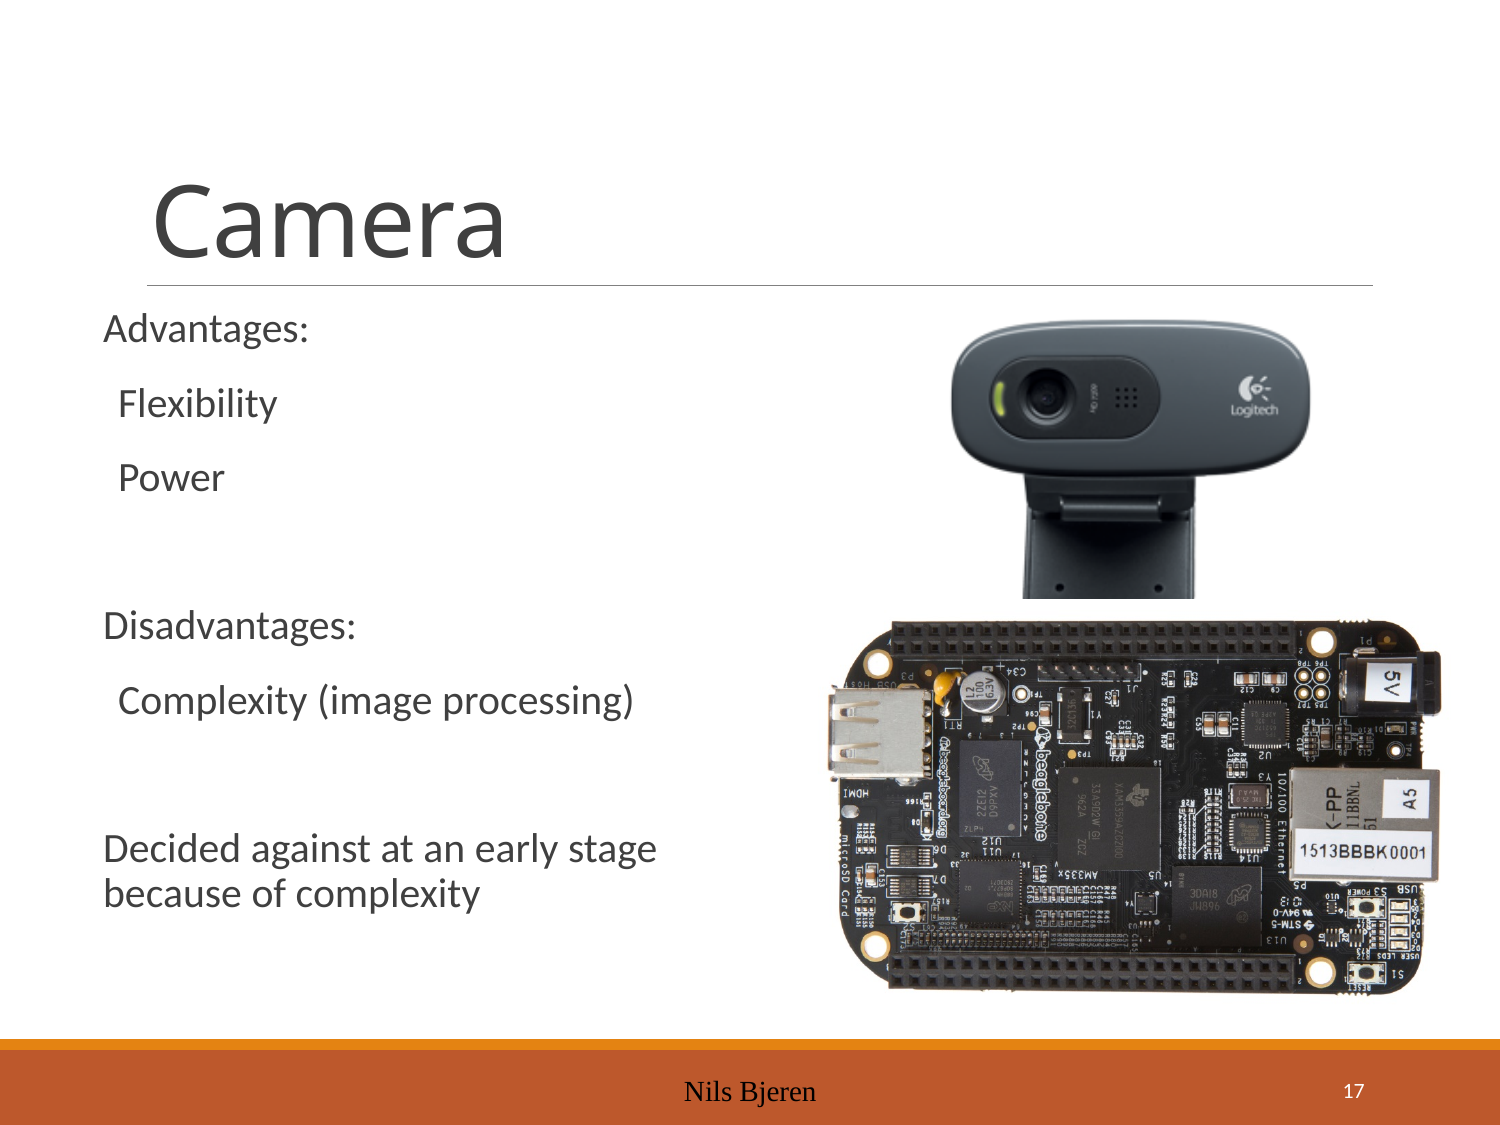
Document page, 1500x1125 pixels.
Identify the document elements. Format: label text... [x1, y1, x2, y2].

slide_number 17 [1218, 1059, 1380, 1120]
footer Nils Bjeren [453, 1059, 1047, 1120]
list Advantages: Flexibility Power Disadvantages: Complexity (image processing) Decided against at an early stage because of complexity [103, 299, 750, 1074]
picture [806, 284, 1458, 1016]
title Camera [135, 47, 1373, 285]
